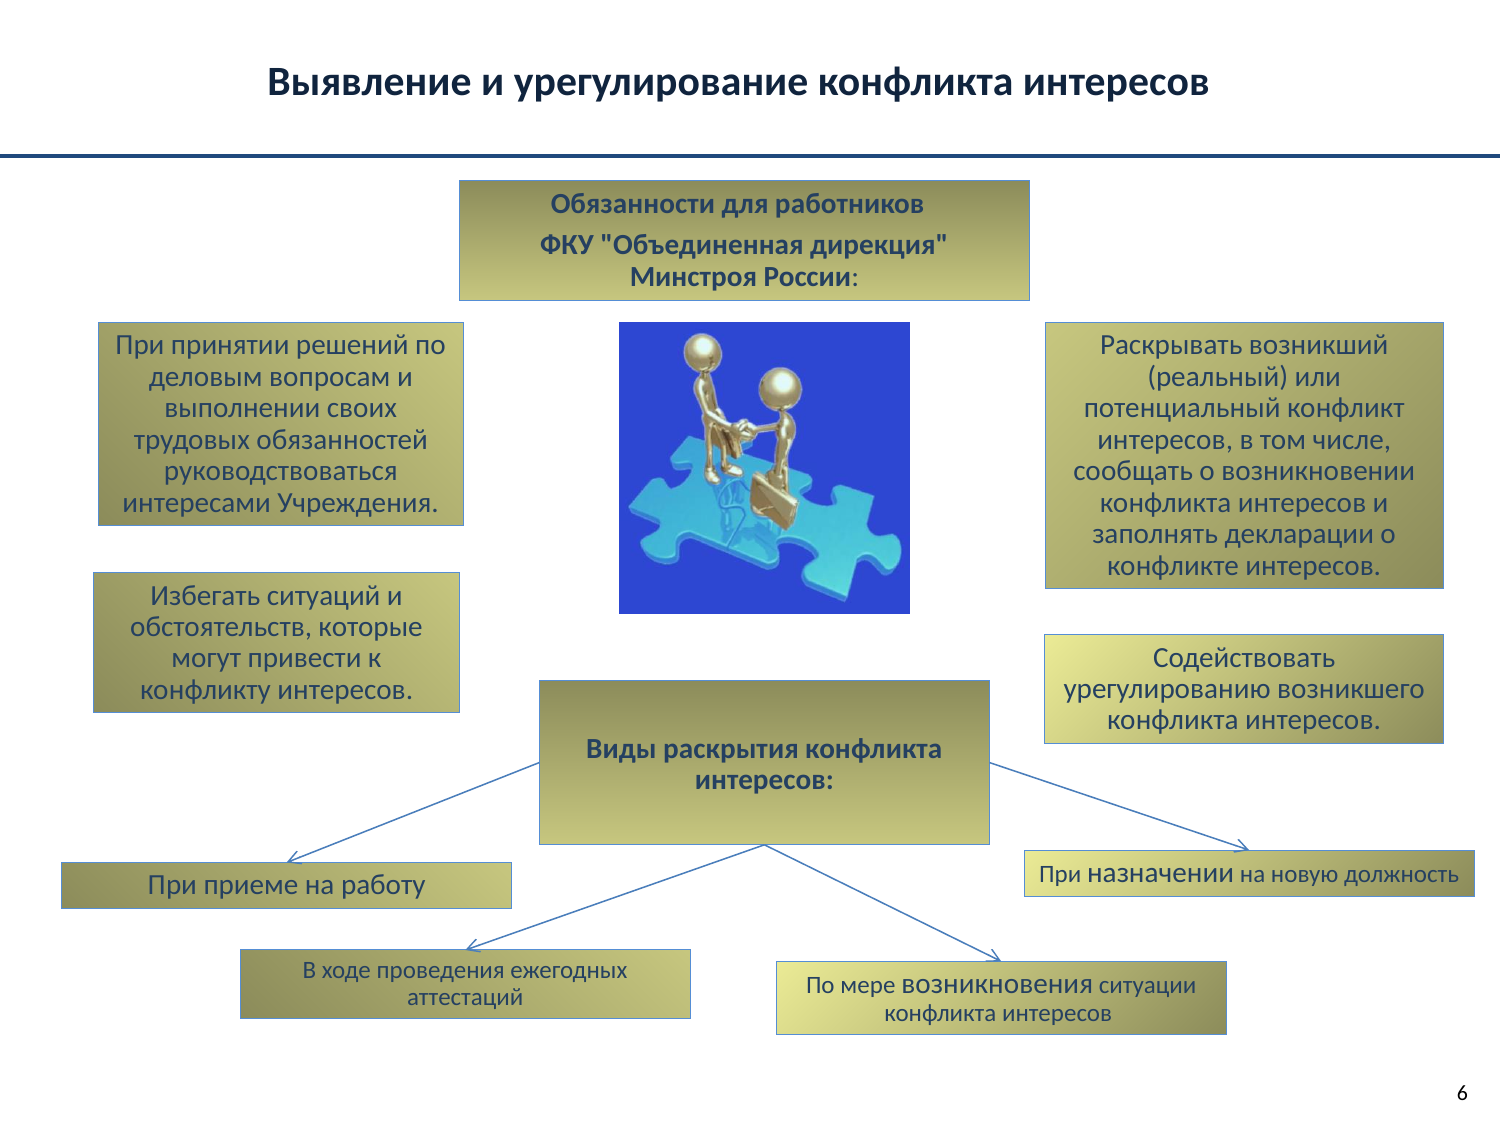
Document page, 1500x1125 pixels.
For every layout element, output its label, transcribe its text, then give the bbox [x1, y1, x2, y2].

text_box По мере возникновения ситуации конфликта интересов [776, 961, 1227, 1035]
text_box Раскрывать возникший (реальный) или потенциальный конфликт интересов, в том числе, сообщать о возникновении конфликта интересов и заполнять декларации о конфликте интересов. [1045, 322, 1444, 589]
text_box Избегать ситуаций и обстоятельств, которые могут привести к конфликту интересов. [93, 572, 460, 713]
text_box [465, 847, 765, 951]
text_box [989, 763, 1250, 851]
text_box Выявление и урегулирование конфликта интересов [0, 46, 1489, 112]
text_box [764, 847, 1002, 962]
text_box При приеме на работу [61, 862, 460, 909]
text_box В ходе проведения ежегодных аттестаций [240, 949, 691, 1019]
picture [618, 322, 911, 614]
text_box Содействовать урегулированию возникшего конфликта интересов. [1044, 634, 1444, 744]
text_box [16, 150, 1002, 243]
text_box Обязанности для работников ФКУ "Объединенная дирекция" Минстроя России: [459, 180, 1030, 301]
text_box При назначении на новую должность [1024, 850, 1475, 897]
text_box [286, 763, 540, 863]
text_box Виды раскрытия конфликта интересов: [539, 680, 990, 845]
text_box При принятии решений по деловым вопросам и выполнении своих трудовых обязанностей руководствоваться интересами Учреждения. [98, 322, 464, 526]
